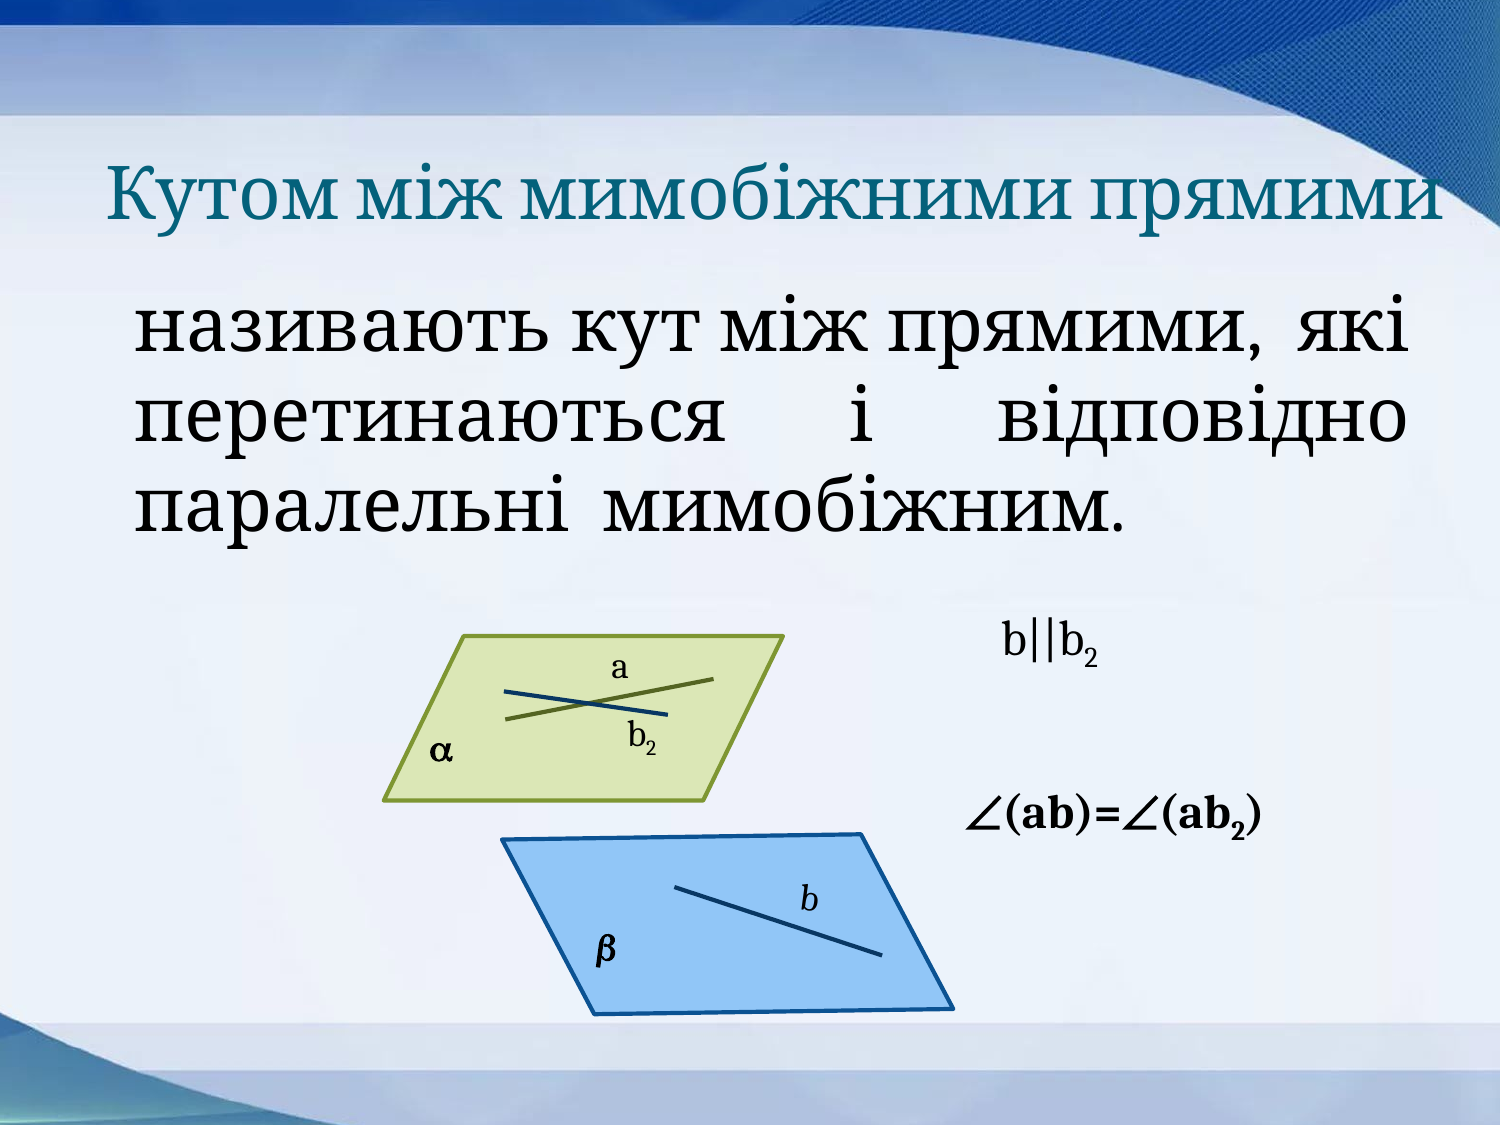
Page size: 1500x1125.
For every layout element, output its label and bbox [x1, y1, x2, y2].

text_box [496, 692, 675, 728]
picture [0, 0, 1500, 1125]
text_box [501, 836, 951, 1036]
text_box [383, 633, 784, 821]
text_box [503, 691, 669, 716]
